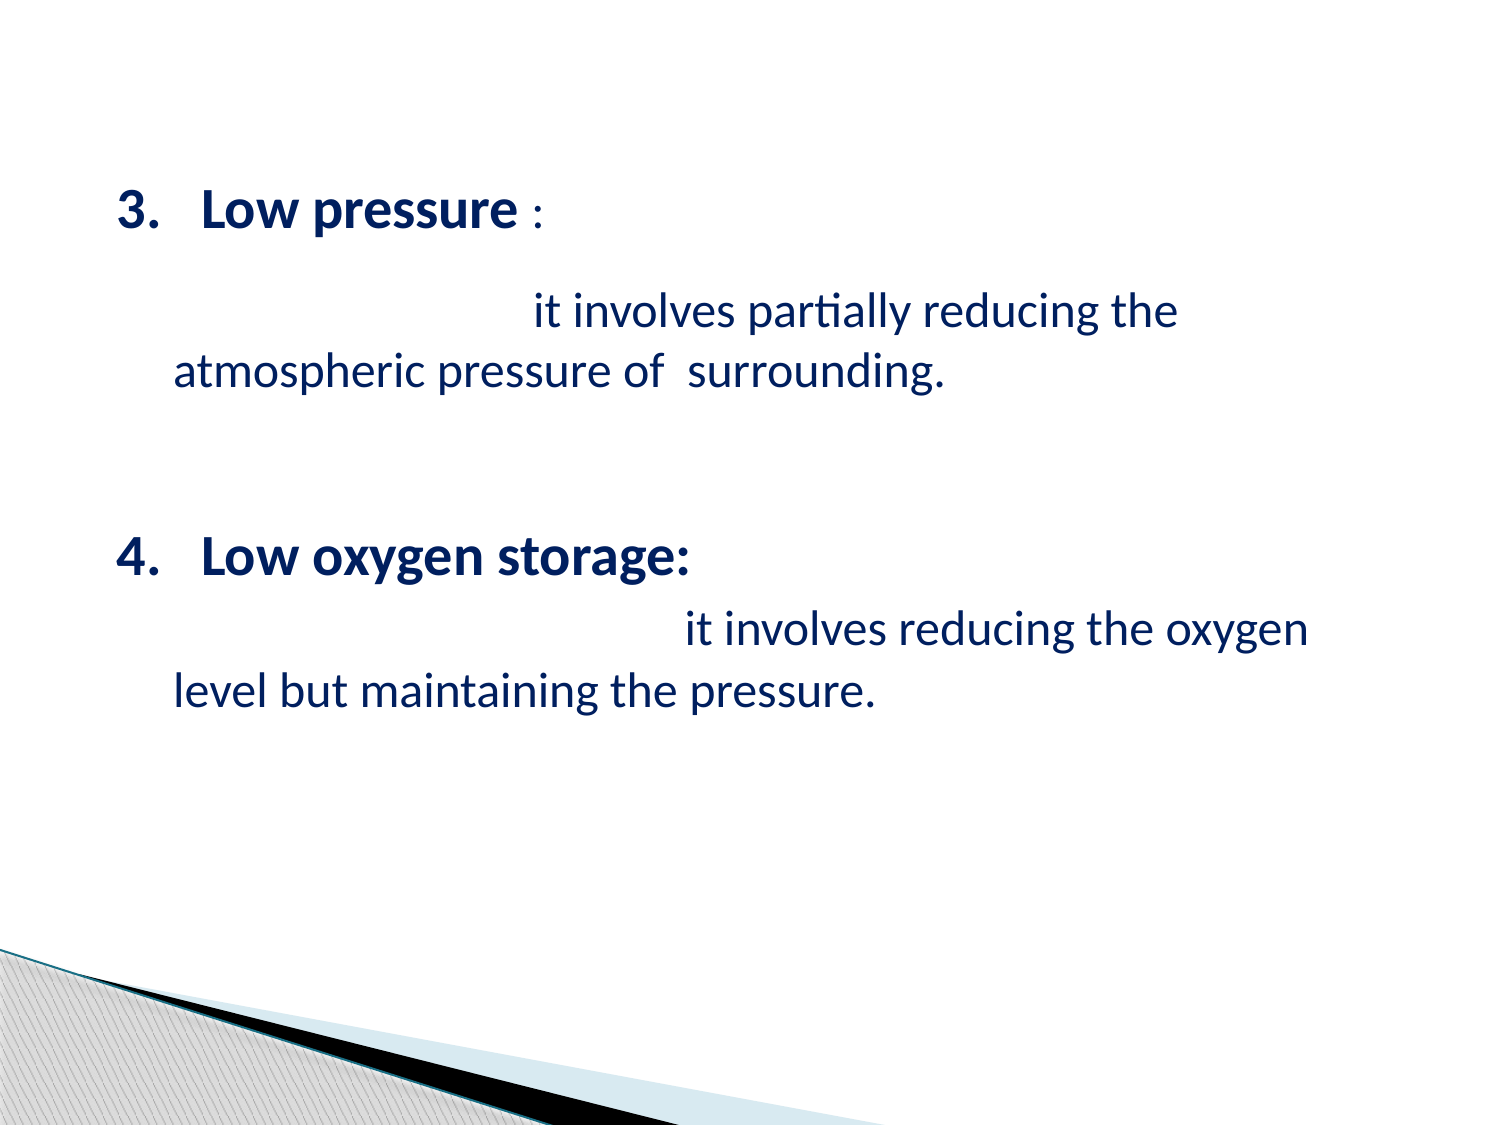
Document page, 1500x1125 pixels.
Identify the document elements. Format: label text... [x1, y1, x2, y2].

text_box Low pressure : it involves partially reducing the atmospheric pressure of surrounding. Low oxygen storage: it involves reducing the oxygen level but maintaining the pressure. [99, 162, 1413, 725]
